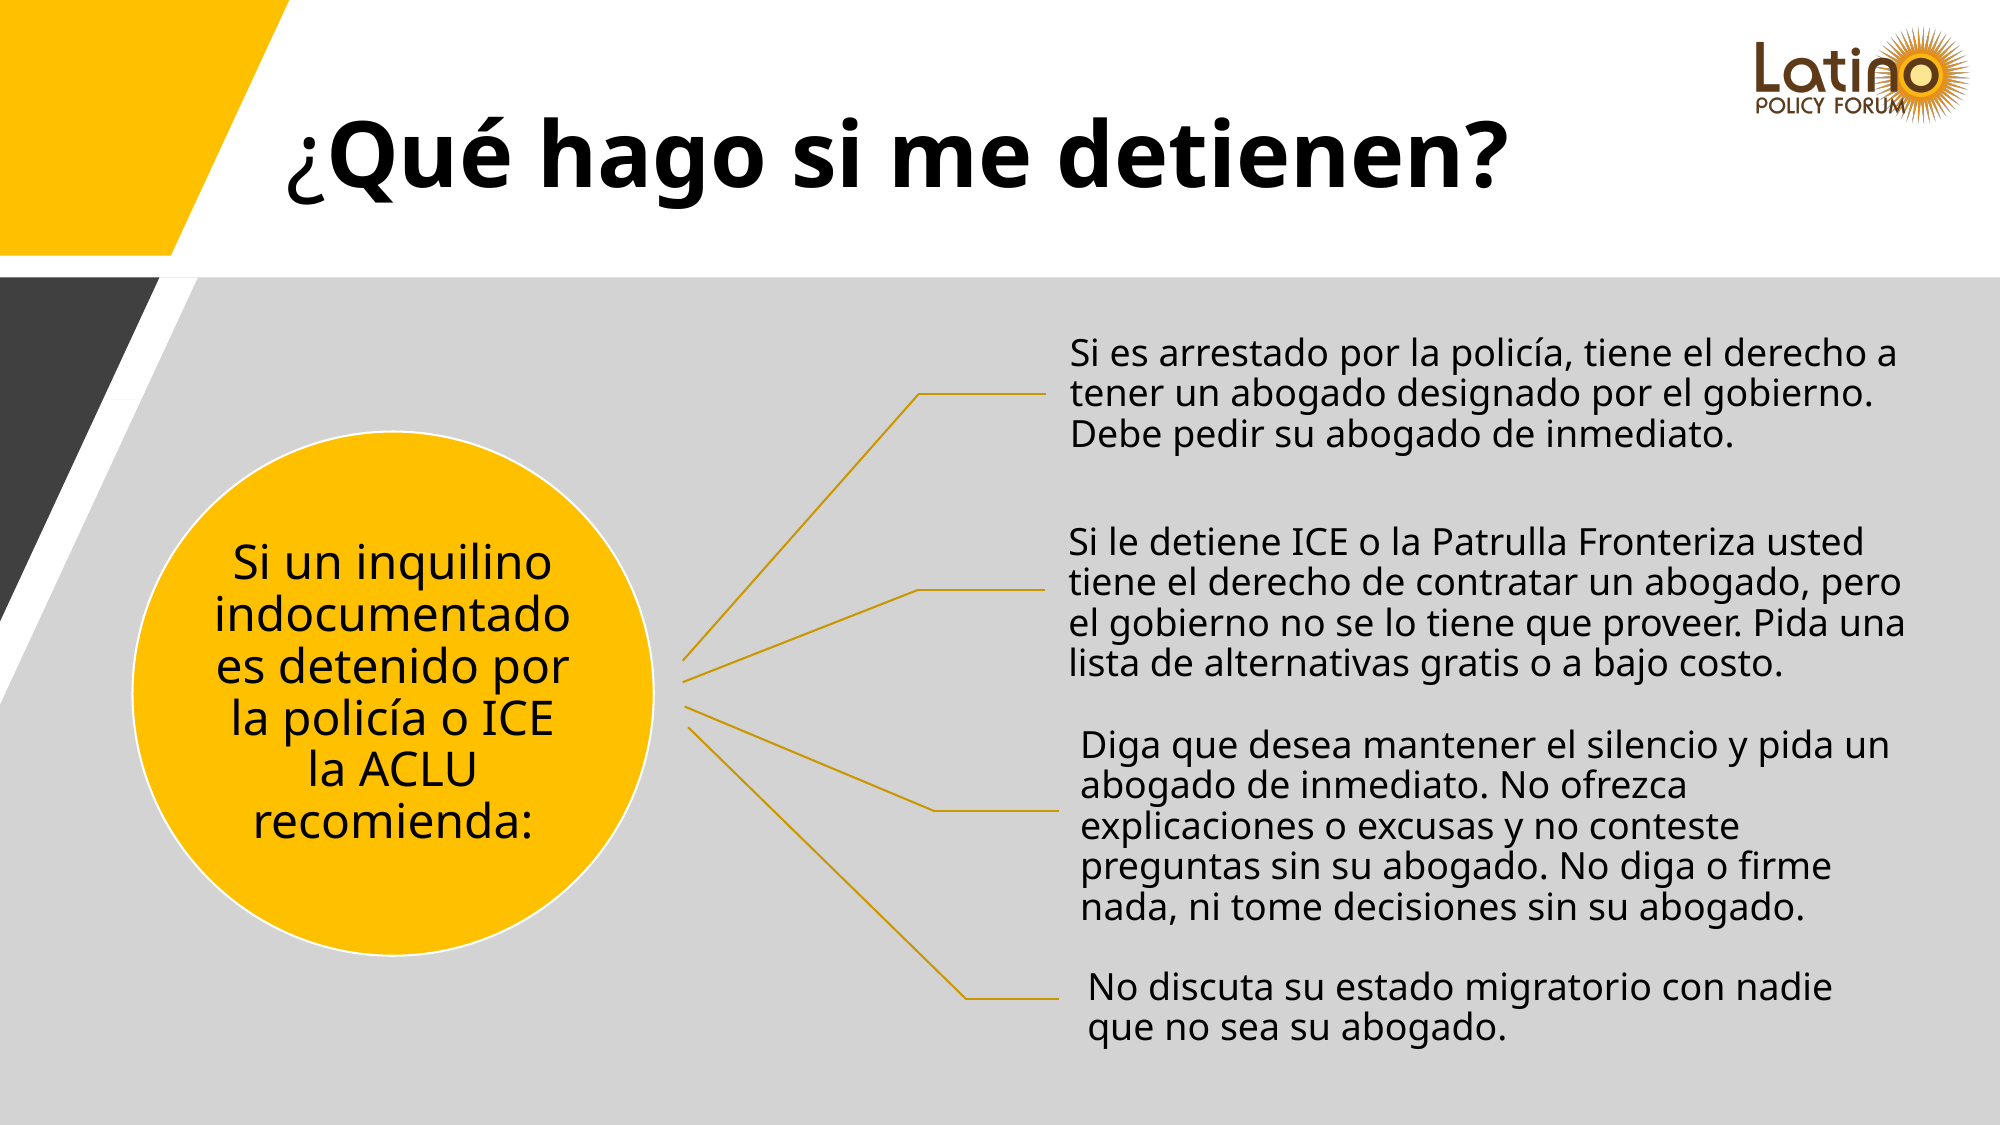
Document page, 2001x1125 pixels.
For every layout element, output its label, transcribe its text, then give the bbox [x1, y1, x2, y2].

text_box [0, 277, 160, 622]
picture [1753, 26, 1971, 124]
title ¿Qué hago si me detienen? [271, 60, 1808, 255]
text_box [0, 277, 2000, 1125]
text_box [0, 0, 290, 256]
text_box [132, 288, 1955, 1108]
